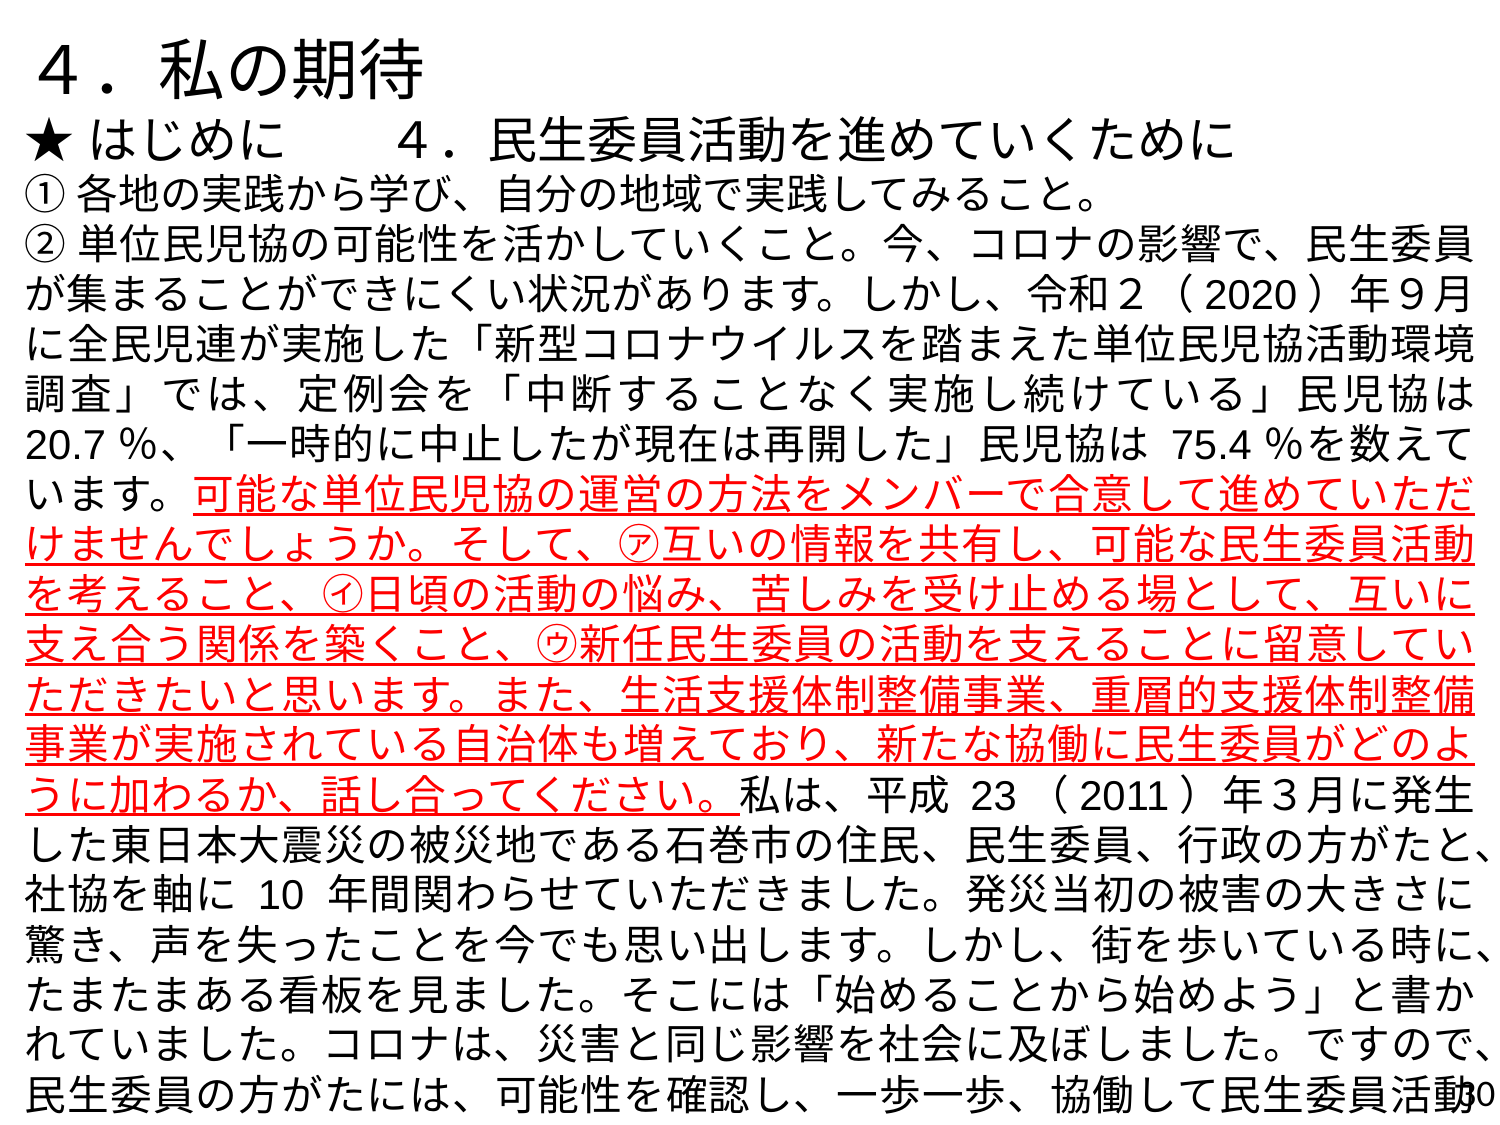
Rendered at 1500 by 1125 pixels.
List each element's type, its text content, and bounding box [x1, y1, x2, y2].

slide_number 30 [1150, 1068, 1496, 1115]
text_box ４．私の期待 ★はじめに ４．民生委員活動を進めていくために ①各地の実践から学び、自分の地域で実践してみること。 ②単位民児協の可能性を活かしていくこと。今、コロナの影響で、民生委員が集まることができにくい状況があります。しかし、令和２（2020）年９月に全民児連が実施した「新型コロナウイルスを踏まえた単位民児協活動環境調査」では、定例会を「中断することなく実施し続けている」民児協は 20.7％、「一時的に中止したが現在は再開した」民児協は 75.4％を数えています。可能な単位民児協の運営の方法をメンバーで合意して進めていただけませんでしょうか。そして、㋐互いの情報を共有し、可能な民生委員活動を考えること、㋑日頃の活動の悩み、苦しみを受け止める場として、互いに支え合う関係を築くこと、㋒新任民生委員の活動を支えることに留意していただきたいと思います。また、生活支援体制整備事業、重層的支援体制整備事業が実施されている自治体も増えており、新たな協働に民生委員がどのように加わるか、話し合ってください。私は、平成 23（2011）年３月に発生した東日本大震災の被災地である石巻市の住民、民生委員、行政の方がたと、社協を軸に 10 年間関わらせていただきました。発災当初の被害の大きさに驚き、声を失ったことを今でも思い出します。しかし、街を歩いている時に、たまたまある看板を見ました。そこには「始めることから始めよう」と書かれていました。コロナは、災害と同じ影響を社会に及ぼしました。ですので、民生委員の方がたには、可能性を確認し、一歩一歩、協働して民生委員活動を進めていただくことを願っています。 [24, 25, 1475, 1125]
